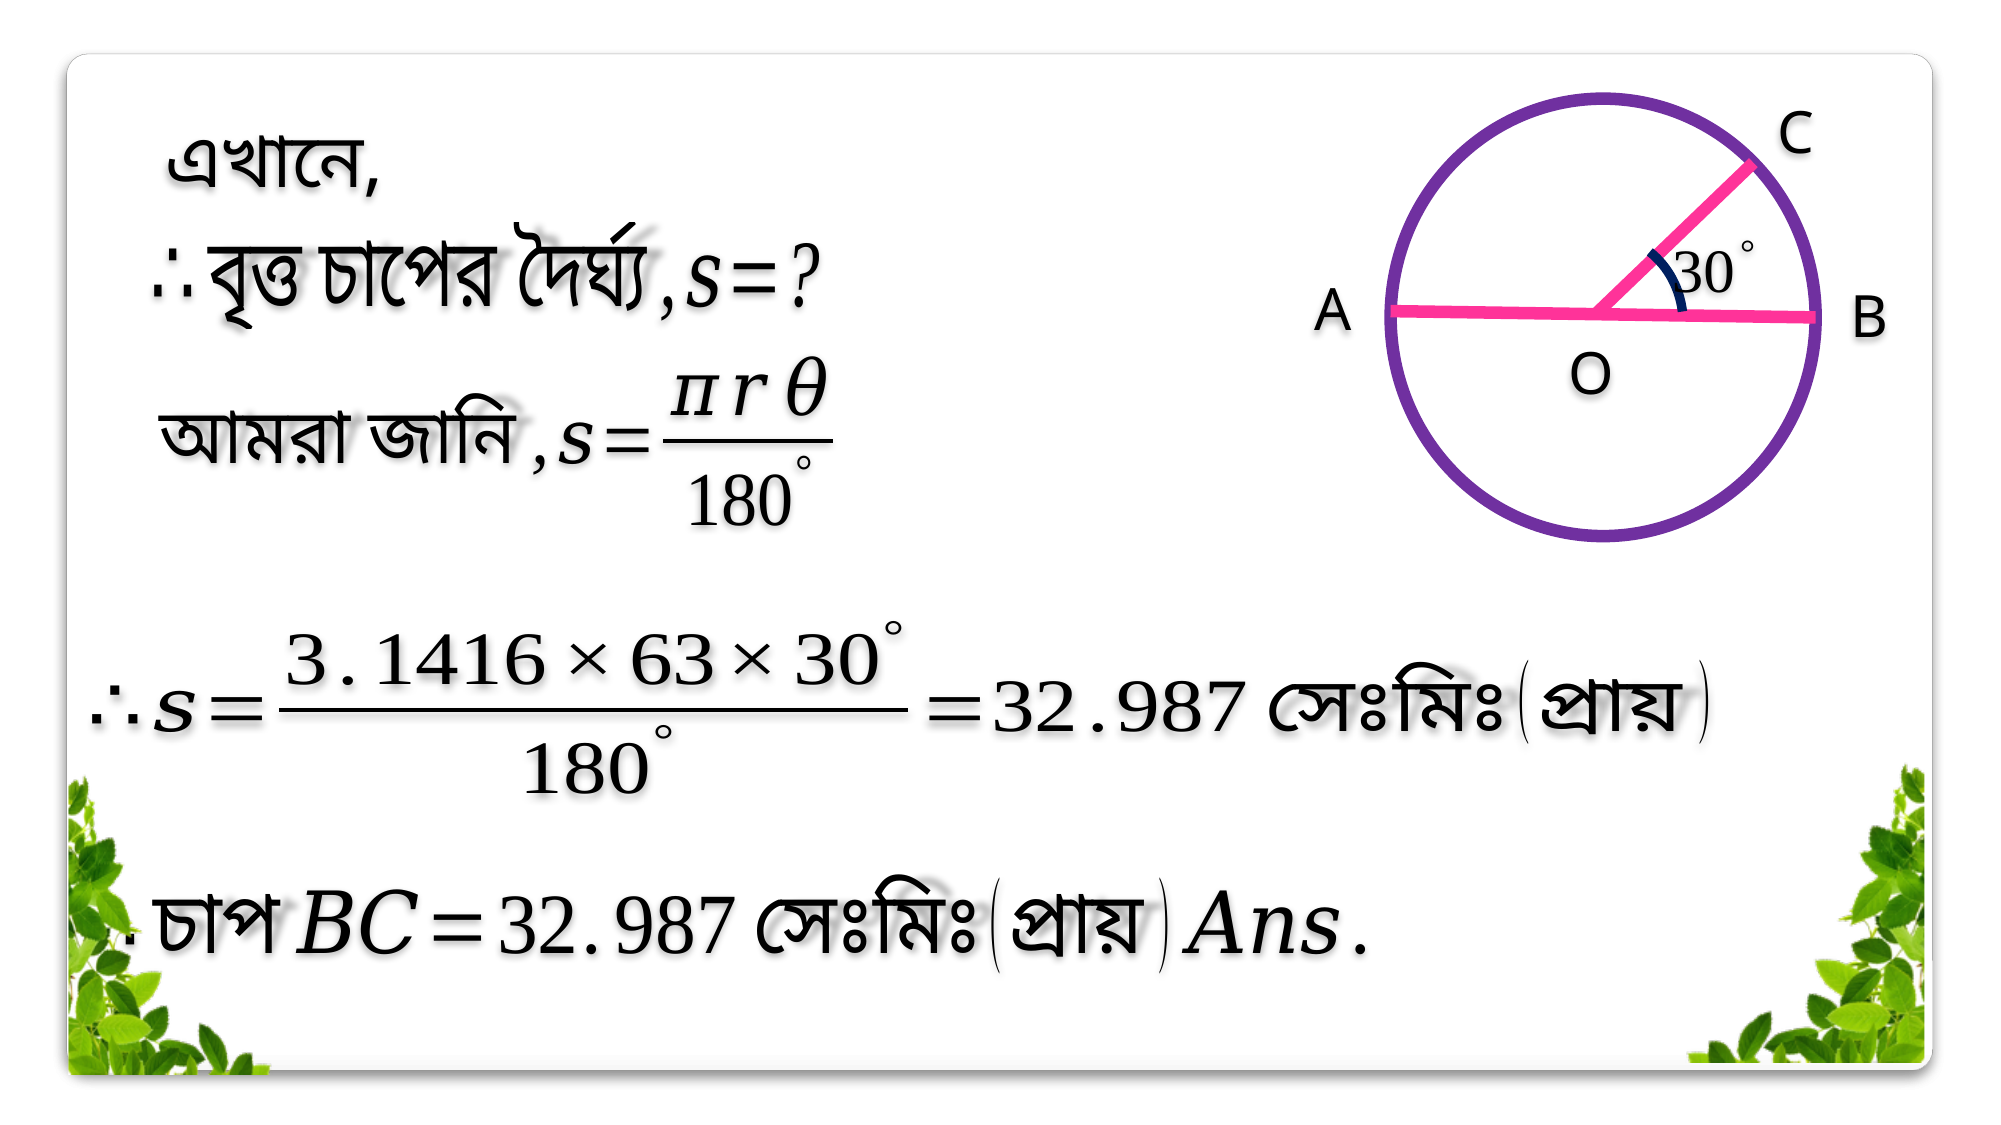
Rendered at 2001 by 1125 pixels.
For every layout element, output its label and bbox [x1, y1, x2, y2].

picture [47, 761, 314, 1075]
text_box [1299, 87, 1913, 537]
picture [1637, 749, 1951, 1063]
